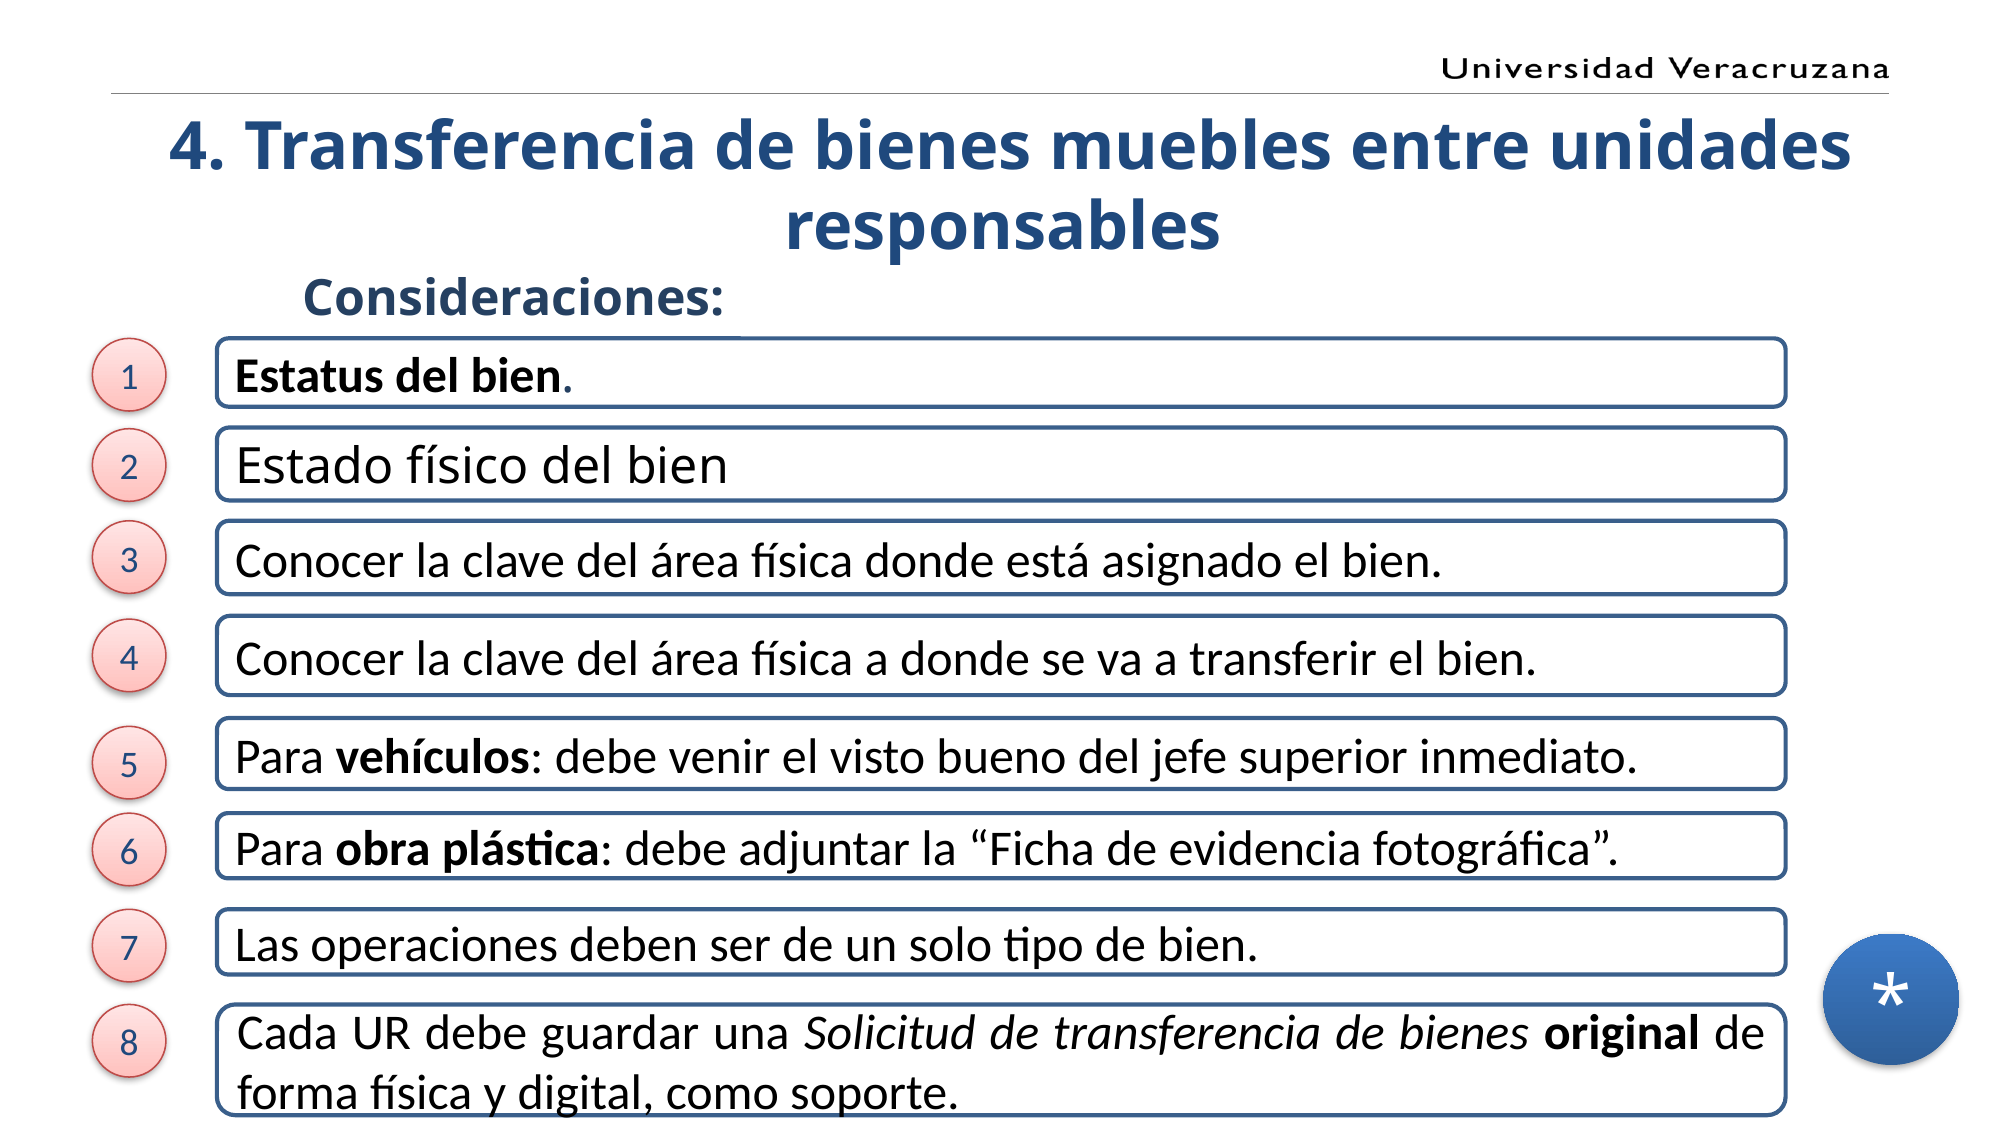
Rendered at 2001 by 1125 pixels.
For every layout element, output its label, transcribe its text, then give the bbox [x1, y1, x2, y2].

text_box Para vehículos: debe venir el visto bueno del jefe superior inmediato. [214, 715, 1788, 792]
text_box Conocer la clave del área física donde está asignado el bien. [214, 518, 1788, 597]
title 4. Transferencia de bienes muebles entre unidades responsables [110, 73, 1914, 293]
text_box 6 [91, 812, 167, 887]
text_box 8 [91, 1003, 167, 1078]
text_box Para obra plástica: debe adjuntar la “Ficha de evidencia fotográfica”. [214, 811, 1788, 881]
text_box Cada UR debe guardar una Solicitud de transferencia de bienes original de forma física y digital, como soporte. [214, 1002, 1788, 1118]
text_box Conocer la clave del área física a donde se va a transferir el bien. [214, 613, 1788, 698]
text_box Estado físico del bien [214, 425, 1788, 503]
text_box 4 [91, 618, 167, 693]
text_box Estatus del bien. [214, 336, 1788, 409]
picture [1443, 57, 1889, 73]
text_box * [1823, 933, 1960, 1066]
text_box 5 [91, 725, 167, 800]
text_box Consideraciones: [288, 257, 740, 333]
text_box 3 [91, 519, 167, 595]
text_box 7 [91, 908, 167, 983]
text_box 2 [91, 427, 167, 503]
text_box 1 [91, 337, 167, 412]
text_box Las operaciones deben ser de un solo tipo de bien. [214, 907, 1788, 977]
